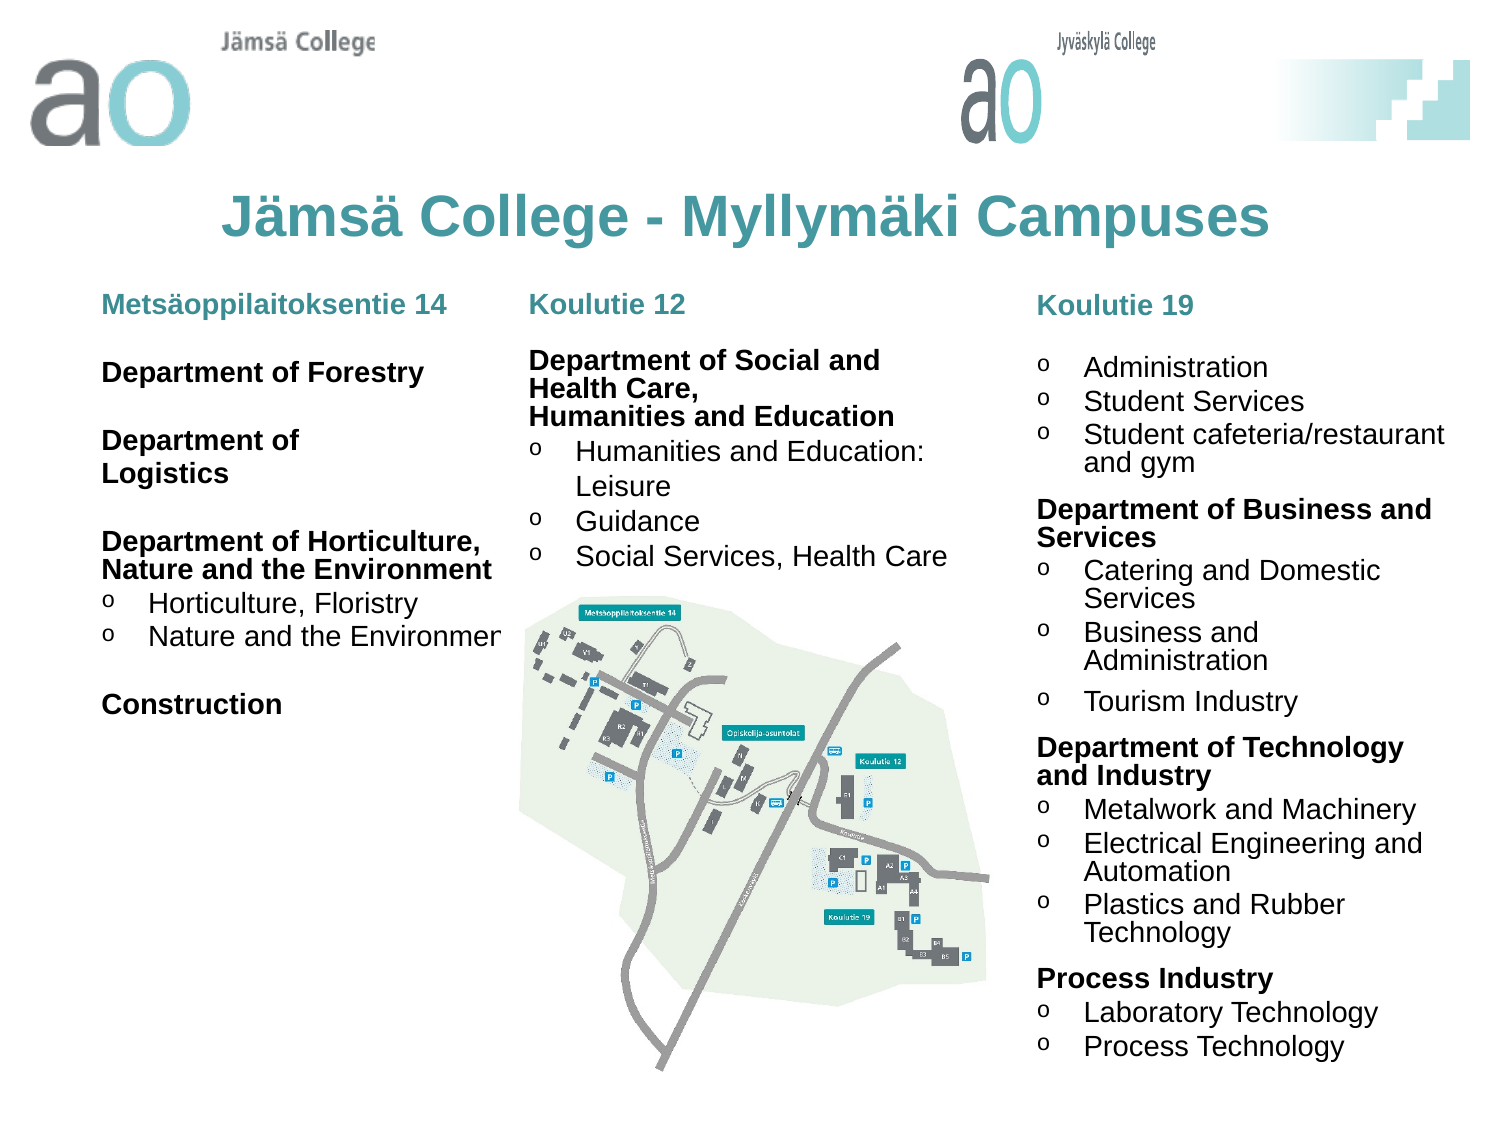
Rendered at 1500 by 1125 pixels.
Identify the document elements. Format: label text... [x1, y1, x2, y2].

list Metsäoppilaitoksentie 14 Department of Forestry Department of Logistics Department of Horticulture, Nature and the Environment Horticulture, Floristry Nature and the Environment Construction [86, 285, 513, 945]
text_box Koulutie 12 Department of Social and Health Care, Humanities and Education Humanities and Education: Leisure Guidance Social Services, Health Care [513, 285, 987, 583]
title Jämsä College - Myllymäki Campuses [206, 170, 1403, 256]
picture [501, 585, 999, 1082]
list Koulutie 19 Administration Student Services Student cafeteria/restaurant and gym Department of Business and Services Catering and Domestic Services Business and Administration Tourism Industry Department of Technology and Industry Metalwork and Machinery Electrical Engineering and Automation Plastics and Rubber Technology Process Industry Laboratory Technology Process Technology [1021, 285, 1467, 1072]
